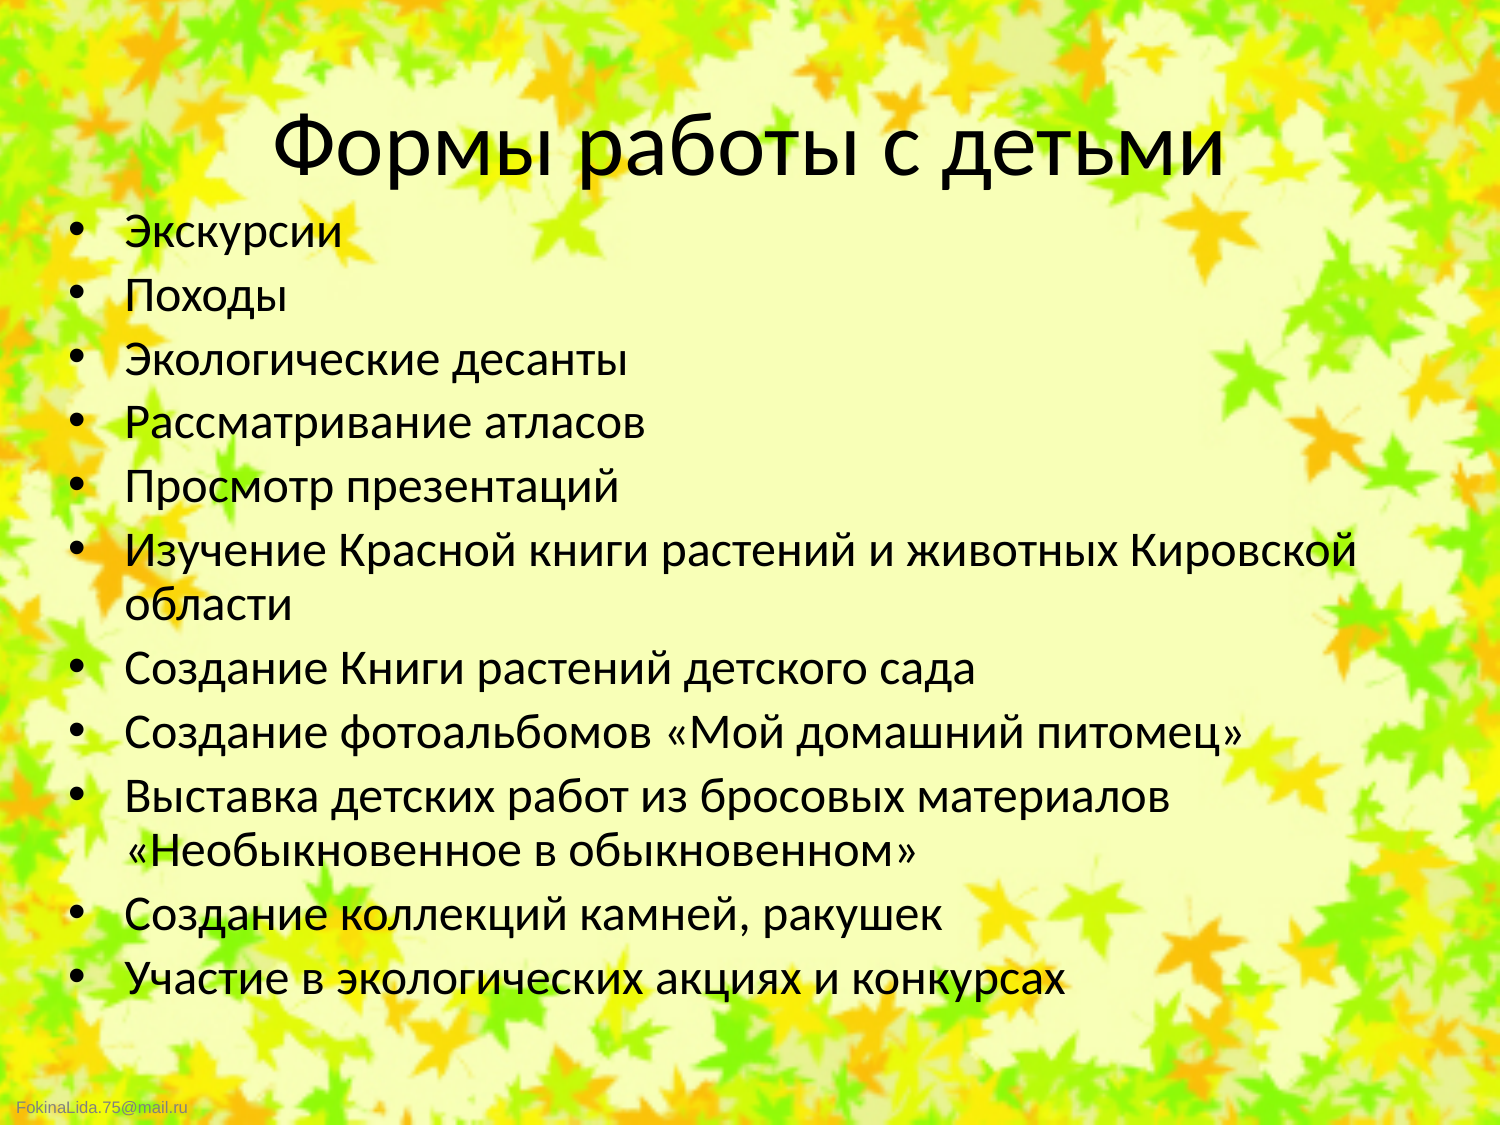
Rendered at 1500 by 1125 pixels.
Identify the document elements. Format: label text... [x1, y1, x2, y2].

picture [0, 0, 1500, 1125]
list Экскурсии Походы Экологические десанты Рассматривание атласов Просмотр презентаций Изучение Красной книги растений и животных Кировской области Создание Книги растений детского сада Создание фотоальбомов «Мой домашний питомец» Выставка детских работ из бросовых материалов «Необыкновенное в обыкновенном» Создание коллекций камней, ракушек Участие в экологических акциях и конкурсах [52, 196, 1404, 1083]
title Формы работы с детьми [74, 44, 1426, 233]
